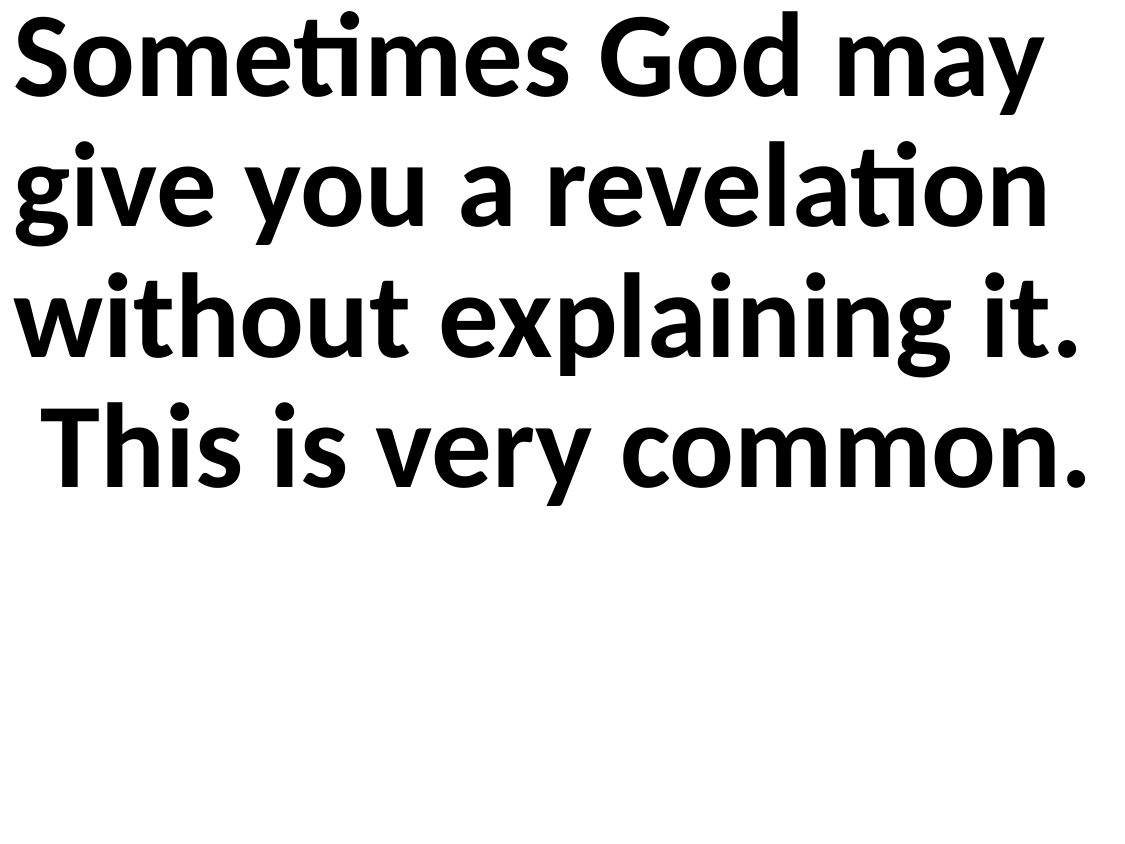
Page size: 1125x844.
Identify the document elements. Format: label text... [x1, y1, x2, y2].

list Sometimes God may give you a revelation without explaining it. This is very common. [0, 0, 1125, 685]
